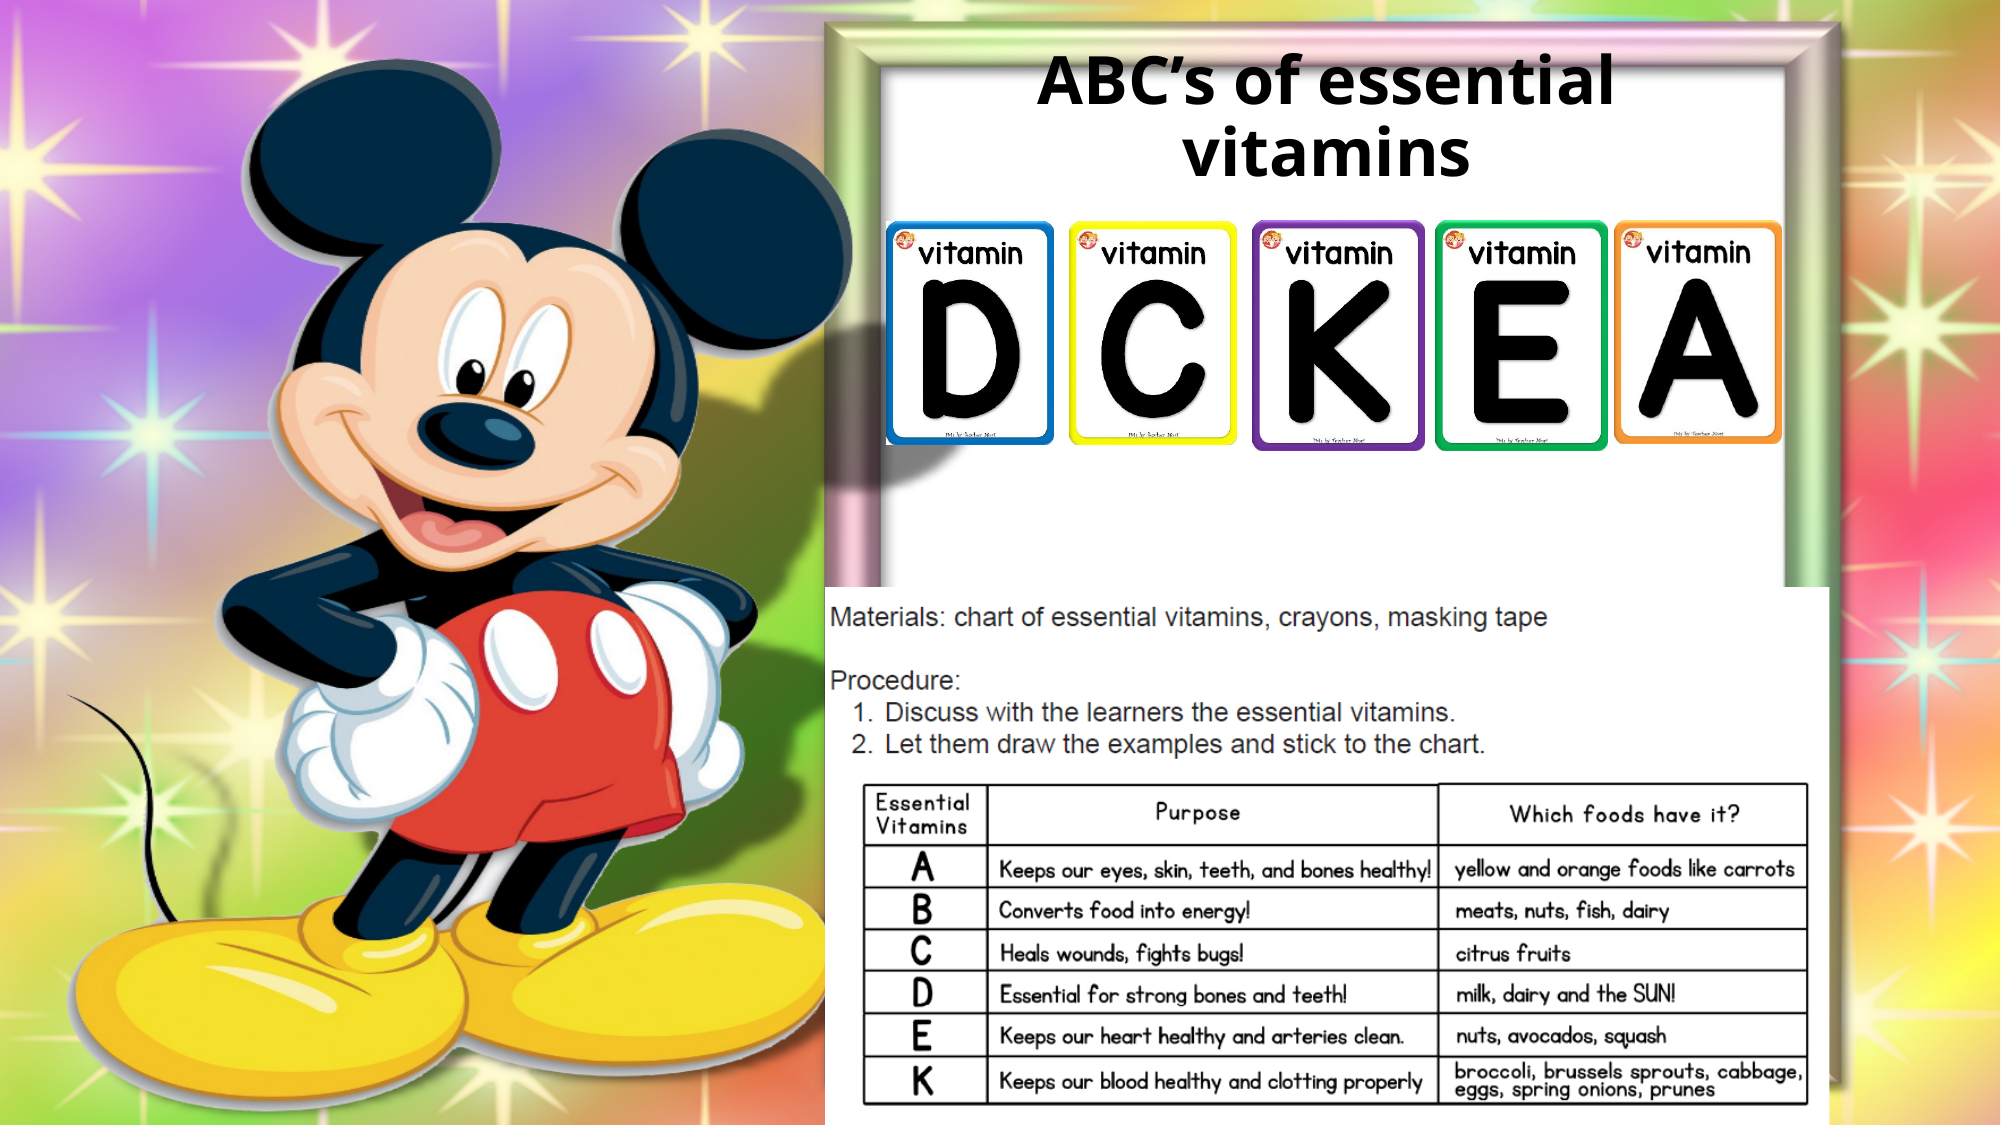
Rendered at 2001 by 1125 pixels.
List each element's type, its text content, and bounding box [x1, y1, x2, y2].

picture [0, 0, 2001, 1125]
title ABC’s of essential vitamins [902, 15, 1753, 199]
